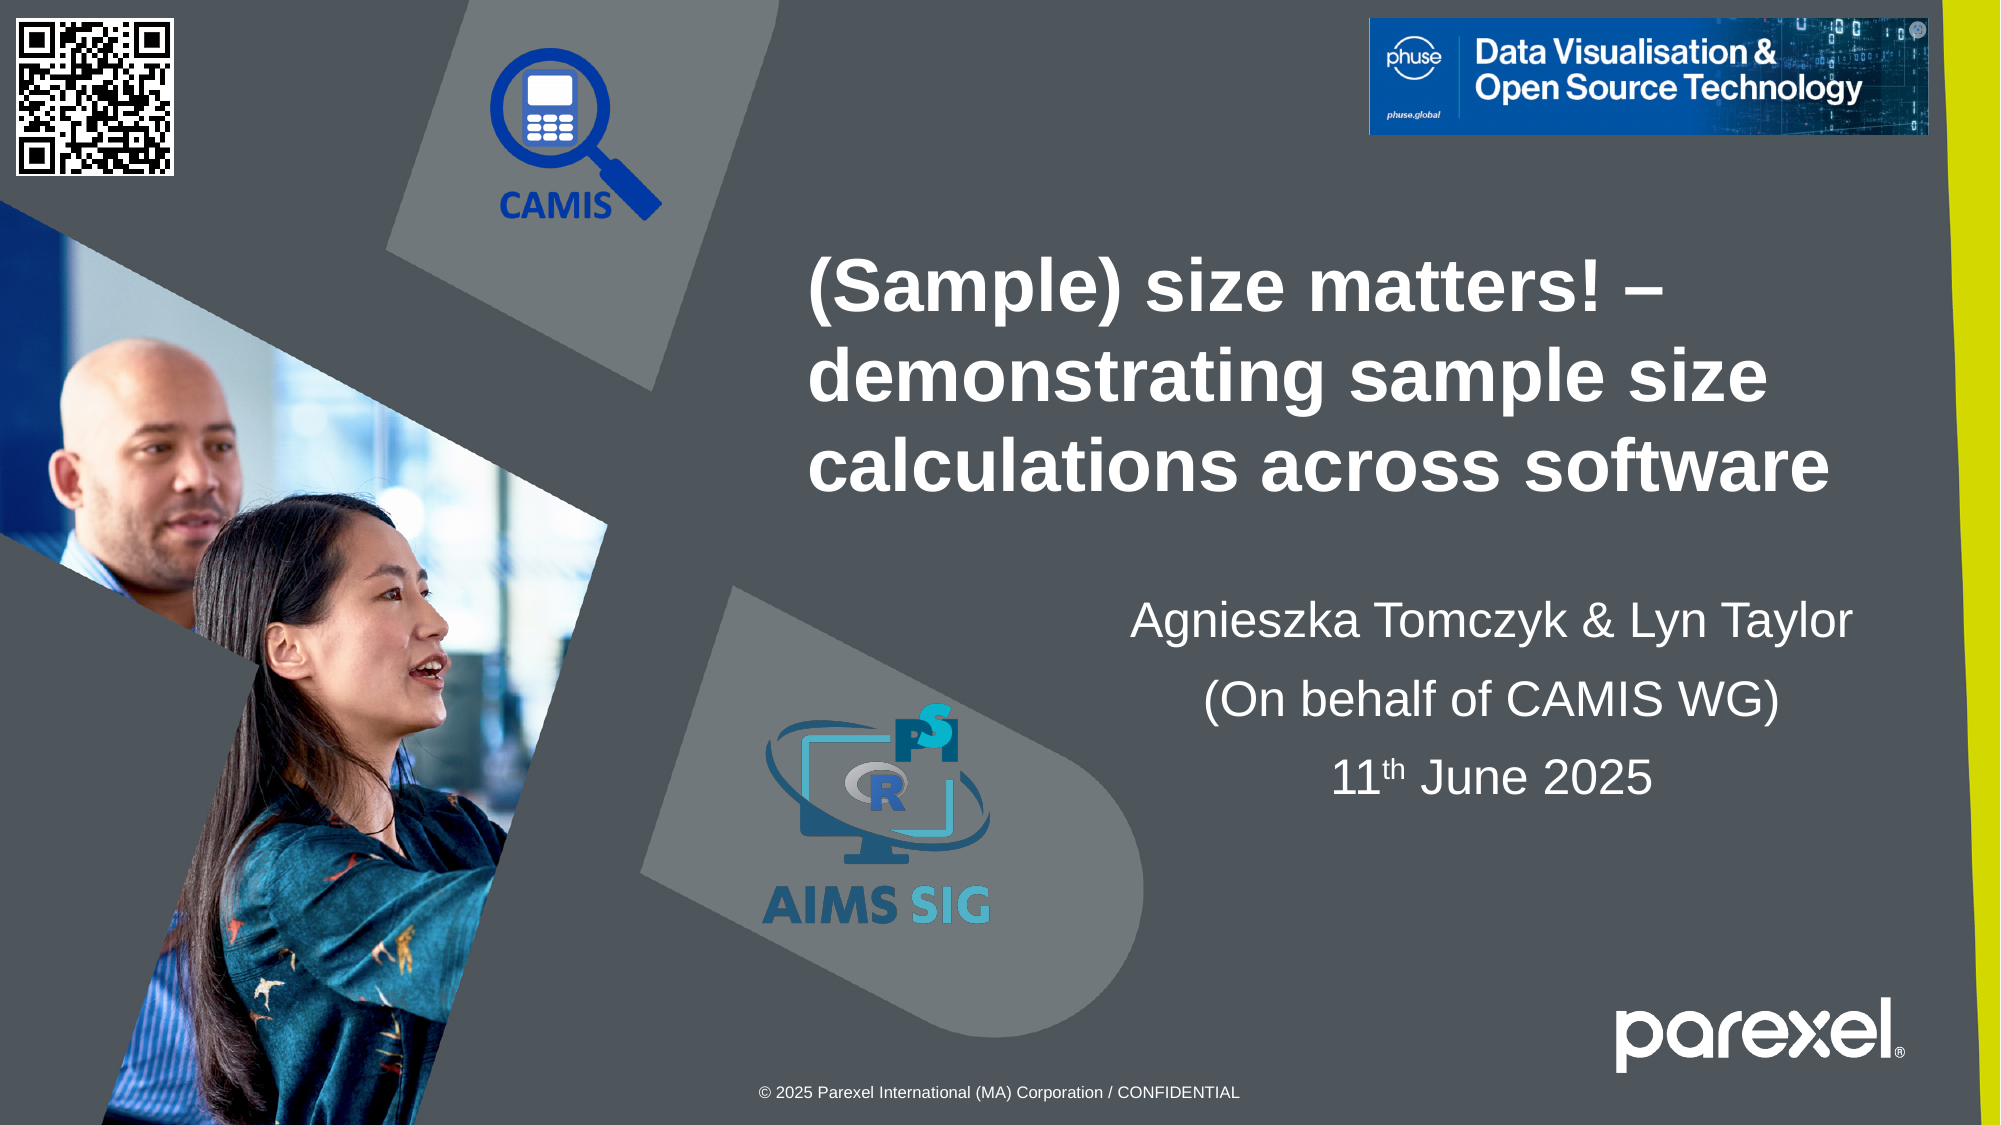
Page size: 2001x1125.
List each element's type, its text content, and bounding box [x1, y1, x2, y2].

title (Sample) size matters! – demonstrating sample size calculations across software [807, 233, 1873, 507]
picture [0, 0, 2000, 1125]
subtitle Agnieszka Tomczyk & Lyn Taylor (On behalf of CAMIS WG) 11th June 2025 [959, 581, 2000, 802]
